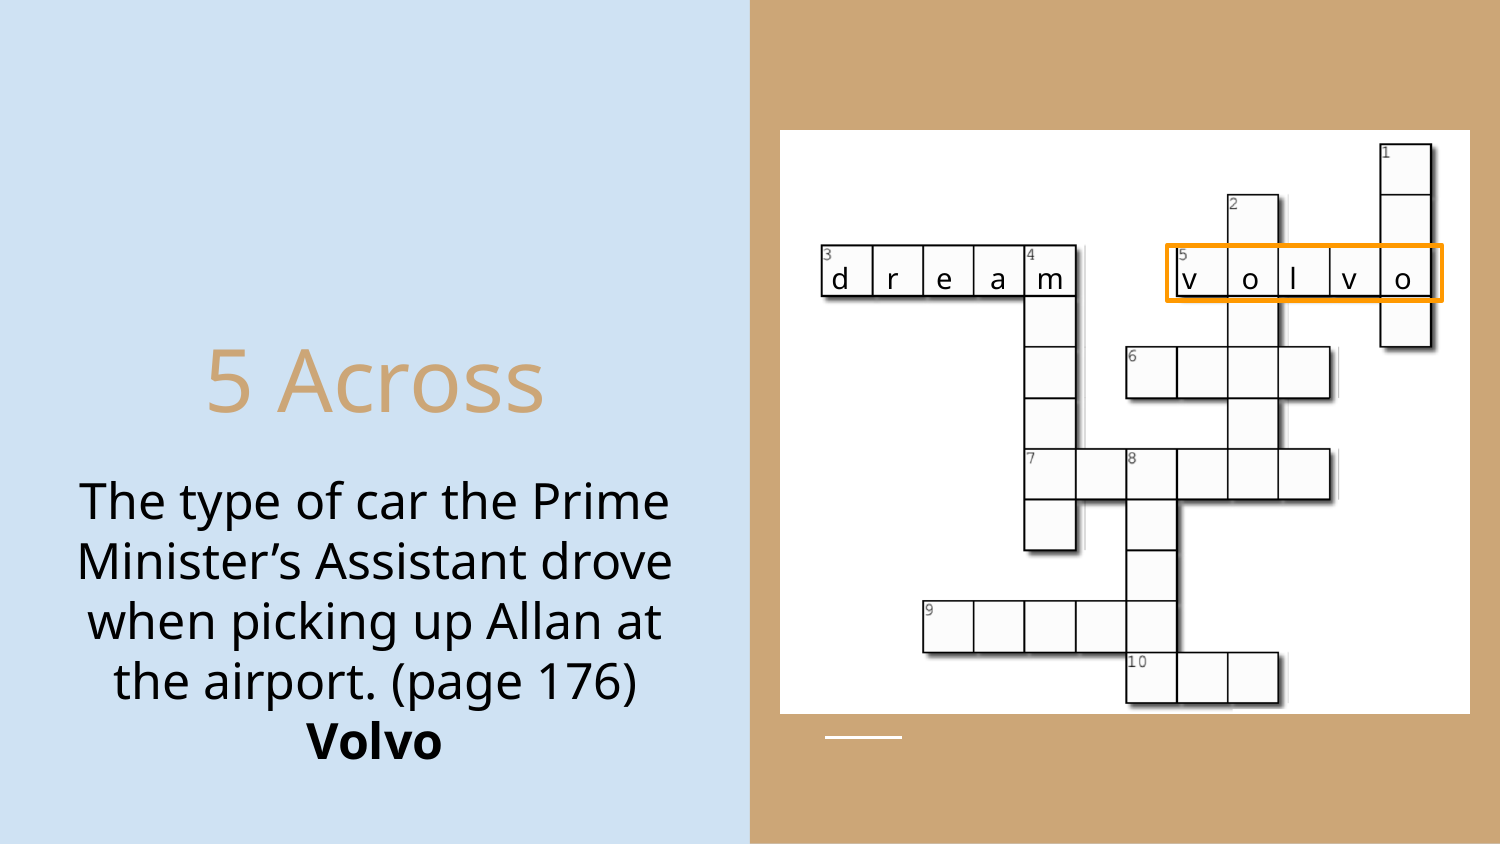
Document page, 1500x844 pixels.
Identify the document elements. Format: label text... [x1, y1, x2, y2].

subtitle The type of car the Prime Minister’s Assistant drove when picking up Allan at the airport. (page 176) Volvo [43, 454, 708, 713]
title 5 Across [43, 152, 708, 446]
picture [779, 130, 1471, 714]
